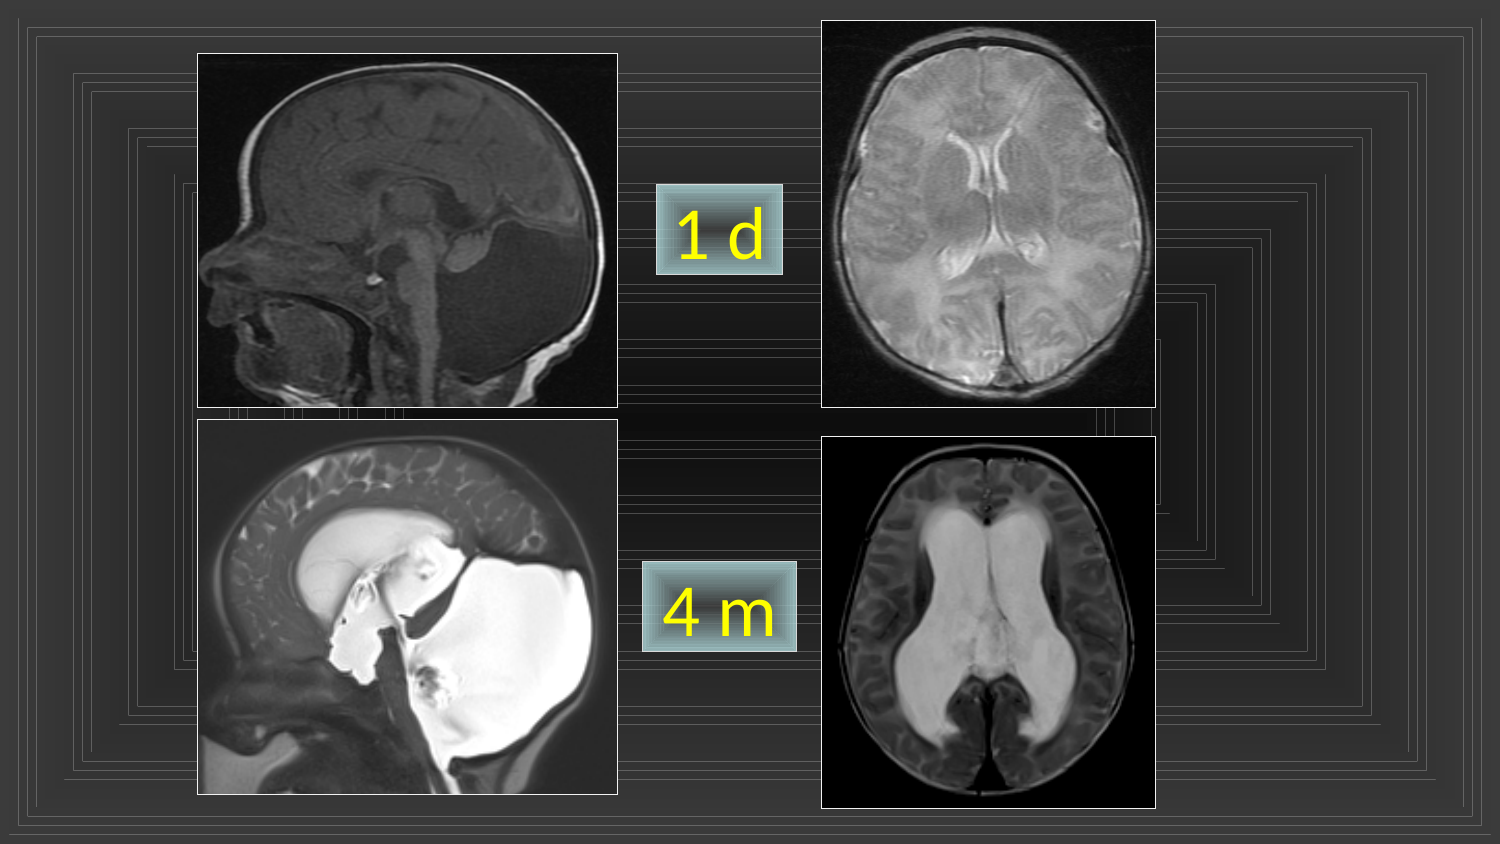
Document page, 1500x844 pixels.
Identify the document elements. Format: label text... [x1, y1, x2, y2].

text_box 1 d [656, 184, 783, 275]
picture [197, 418, 618, 795]
text_box 4 m [642, 561, 797, 652]
picture [821, 19, 1156, 408]
picture [821, 435, 1156, 810]
picture [197, 53, 618, 408]
